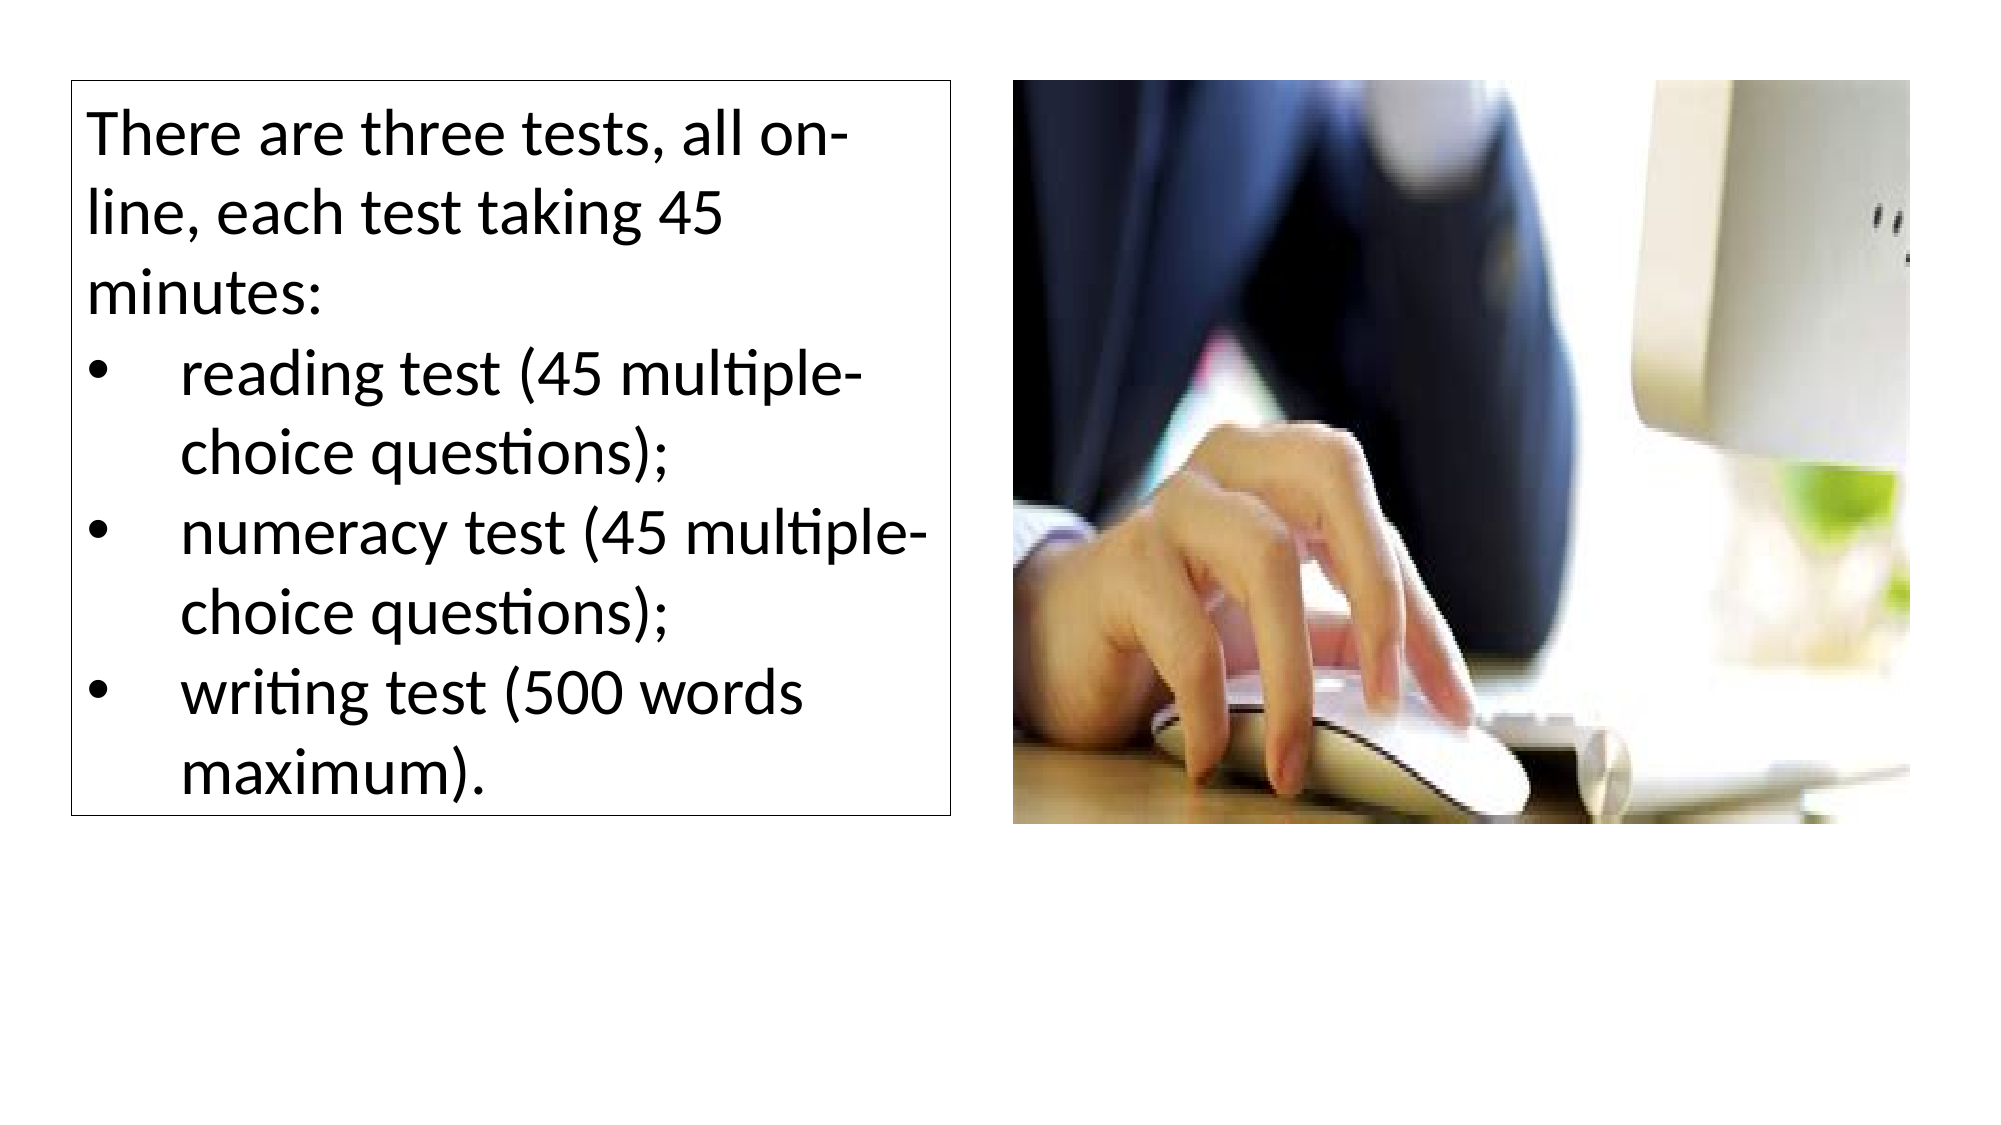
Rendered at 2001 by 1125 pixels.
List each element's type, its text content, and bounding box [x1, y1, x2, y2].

text_box There are three tests, all on-line, each test taking 45 minutes: reading test (45 multiple-choice questions); numeracy test (45 multiple-choice questions); writing test (500 words maximum). [71, 80, 951, 816]
picture [1013, 80, 1910, 824]
